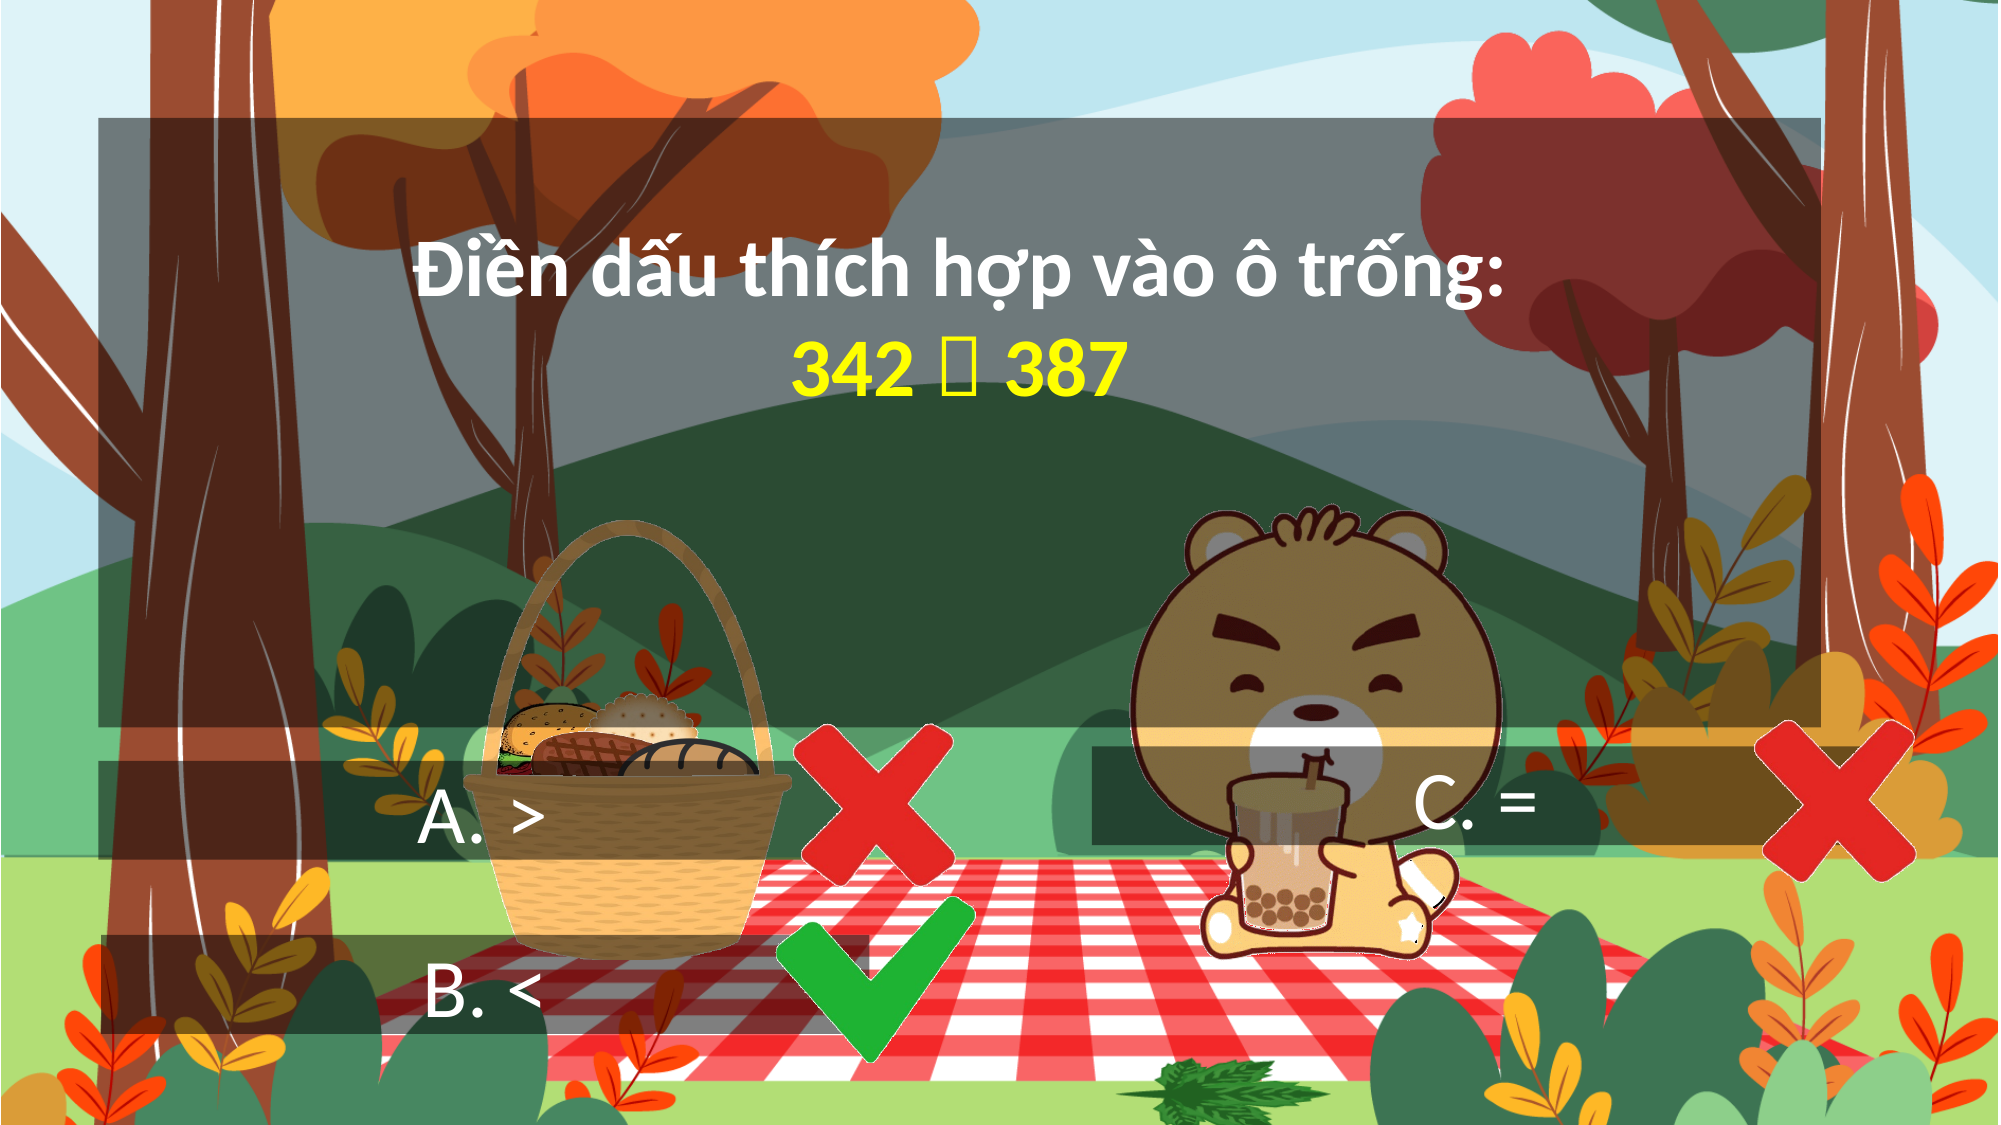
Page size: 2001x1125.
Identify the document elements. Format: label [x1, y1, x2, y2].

picture [0, 0, 1998, 1125]
text_box [1069, 485, 1562, 978]
